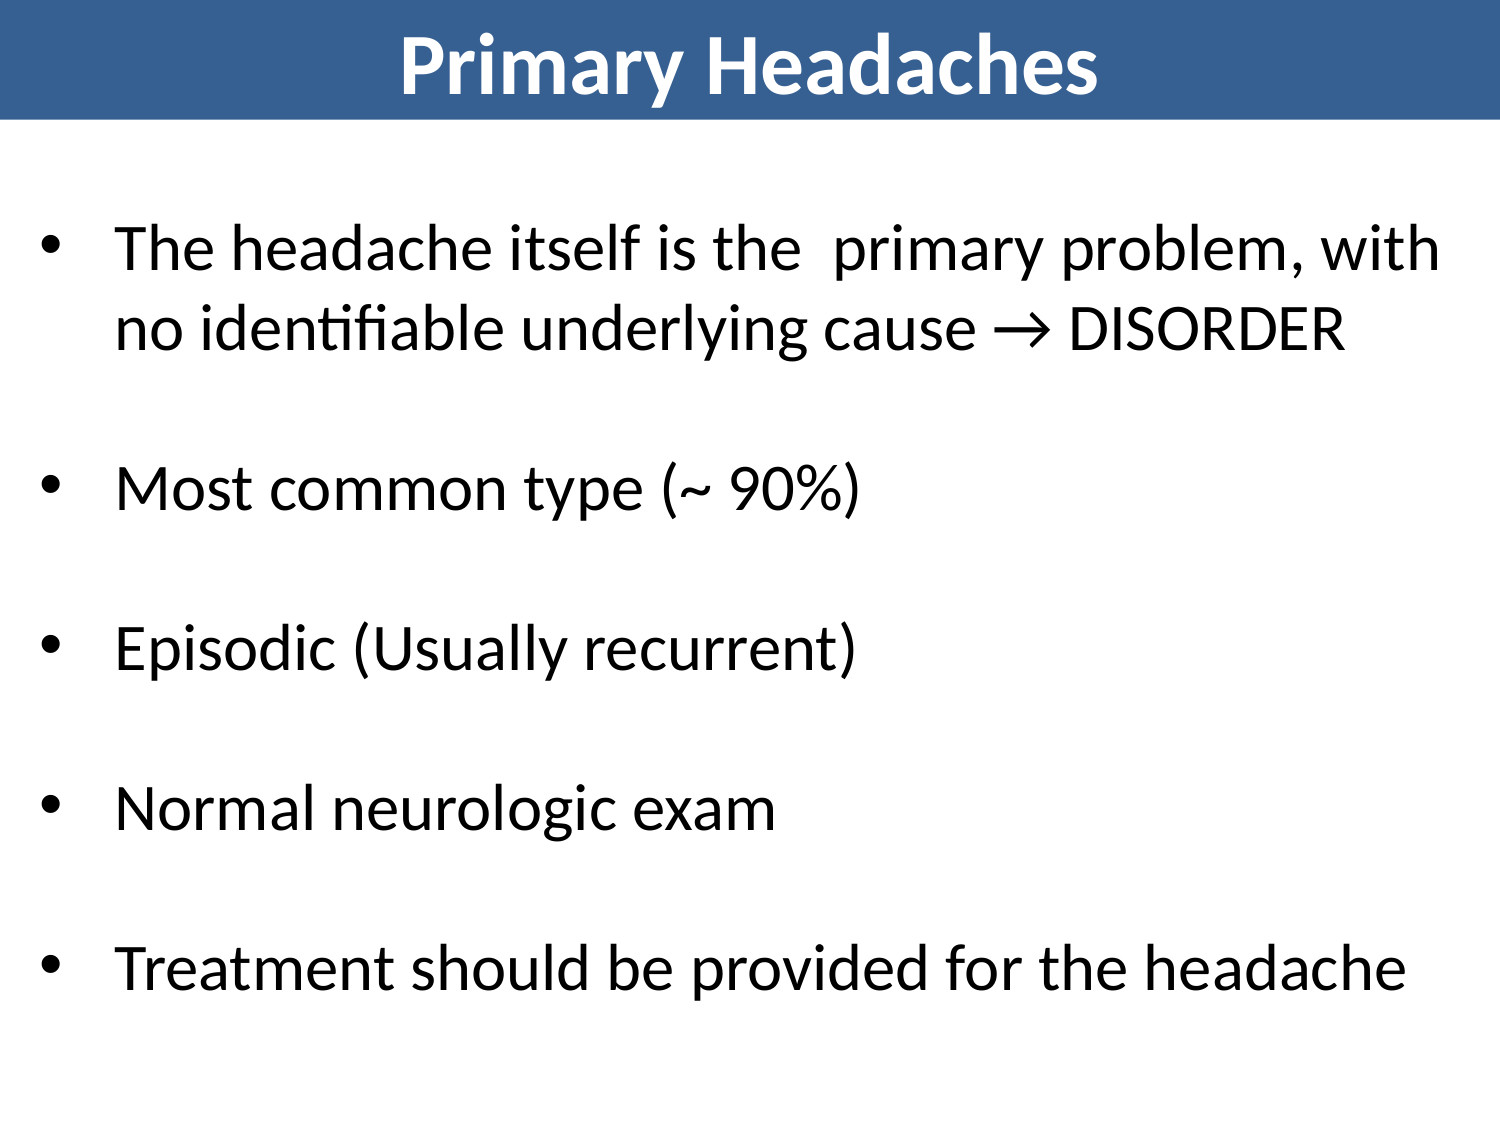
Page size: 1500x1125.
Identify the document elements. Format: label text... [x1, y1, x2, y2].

text_box The headache itself is the primary problem, with no identifiable underlying cause → DISORDER Most common type (~ 90%) Episodic (Usually recurrent) Normal neurologic exam Treatment should be provided for the headache [24, 196, 1500, 1091]
text_box Primary Headaches [0, 0, 1500, 120]
